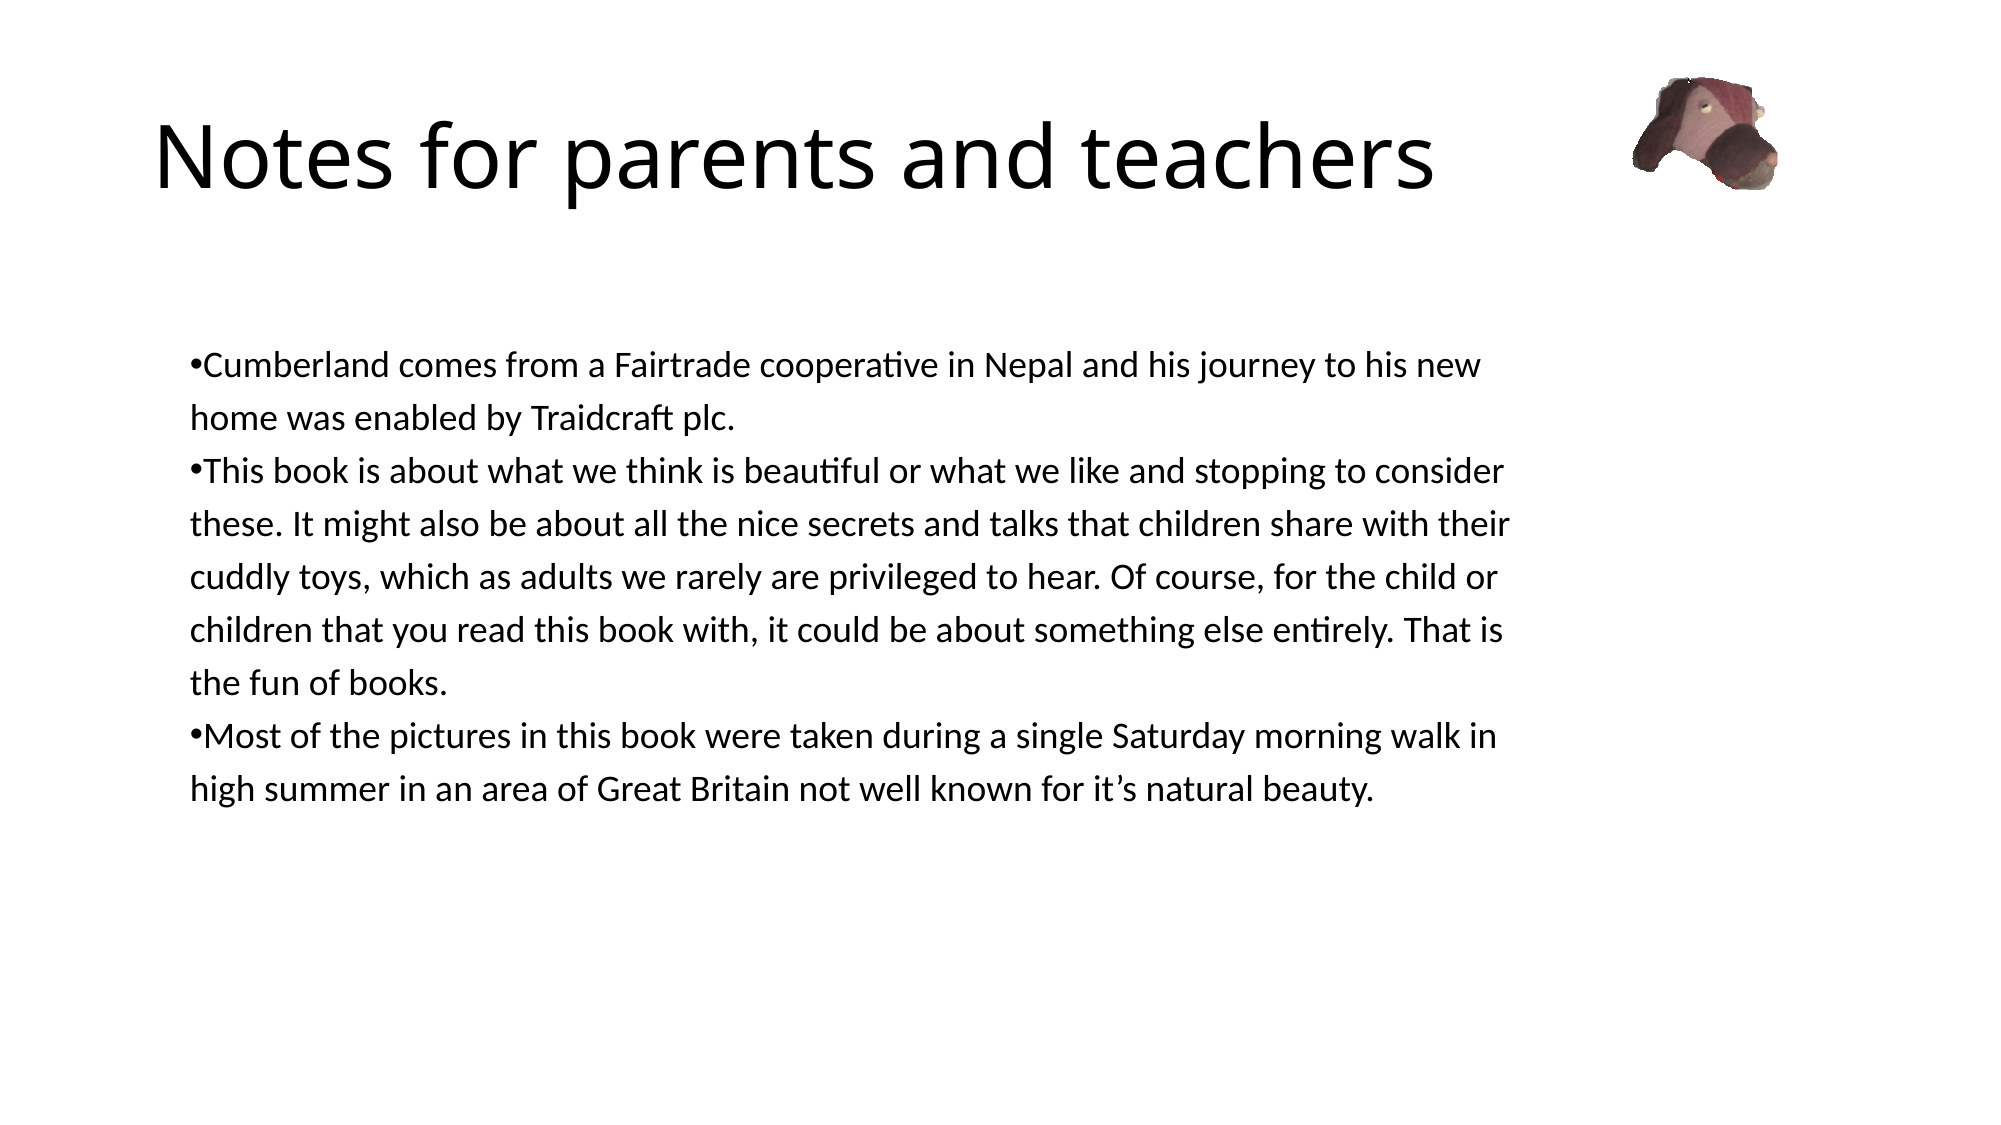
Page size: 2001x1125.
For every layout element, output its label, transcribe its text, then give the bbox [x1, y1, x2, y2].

picture [1632, 76, 1778, 190]
list Cumberland comes from a Fairtrade cooperative in Nepal and his journey to his new home was enabled by Traidcraft plc. This book is about what we think is beautiful or what we like and stopping to consider these. It might also be about all the nice secrets and talks that children share with their cuddly toys, which as adults we rarely are privileged to hear. Of course, for the child or children that you read this book with, it could be about something else entirely. That is the fun of books. Most of the pictures in this book were taken during a single Saturday morning walk in high summer in an area of Great Britain not well known for it’s natural beauty. [137, 337, 1863, 973]
title Notes for parents and teachers [137, 103, 1863, 322]
